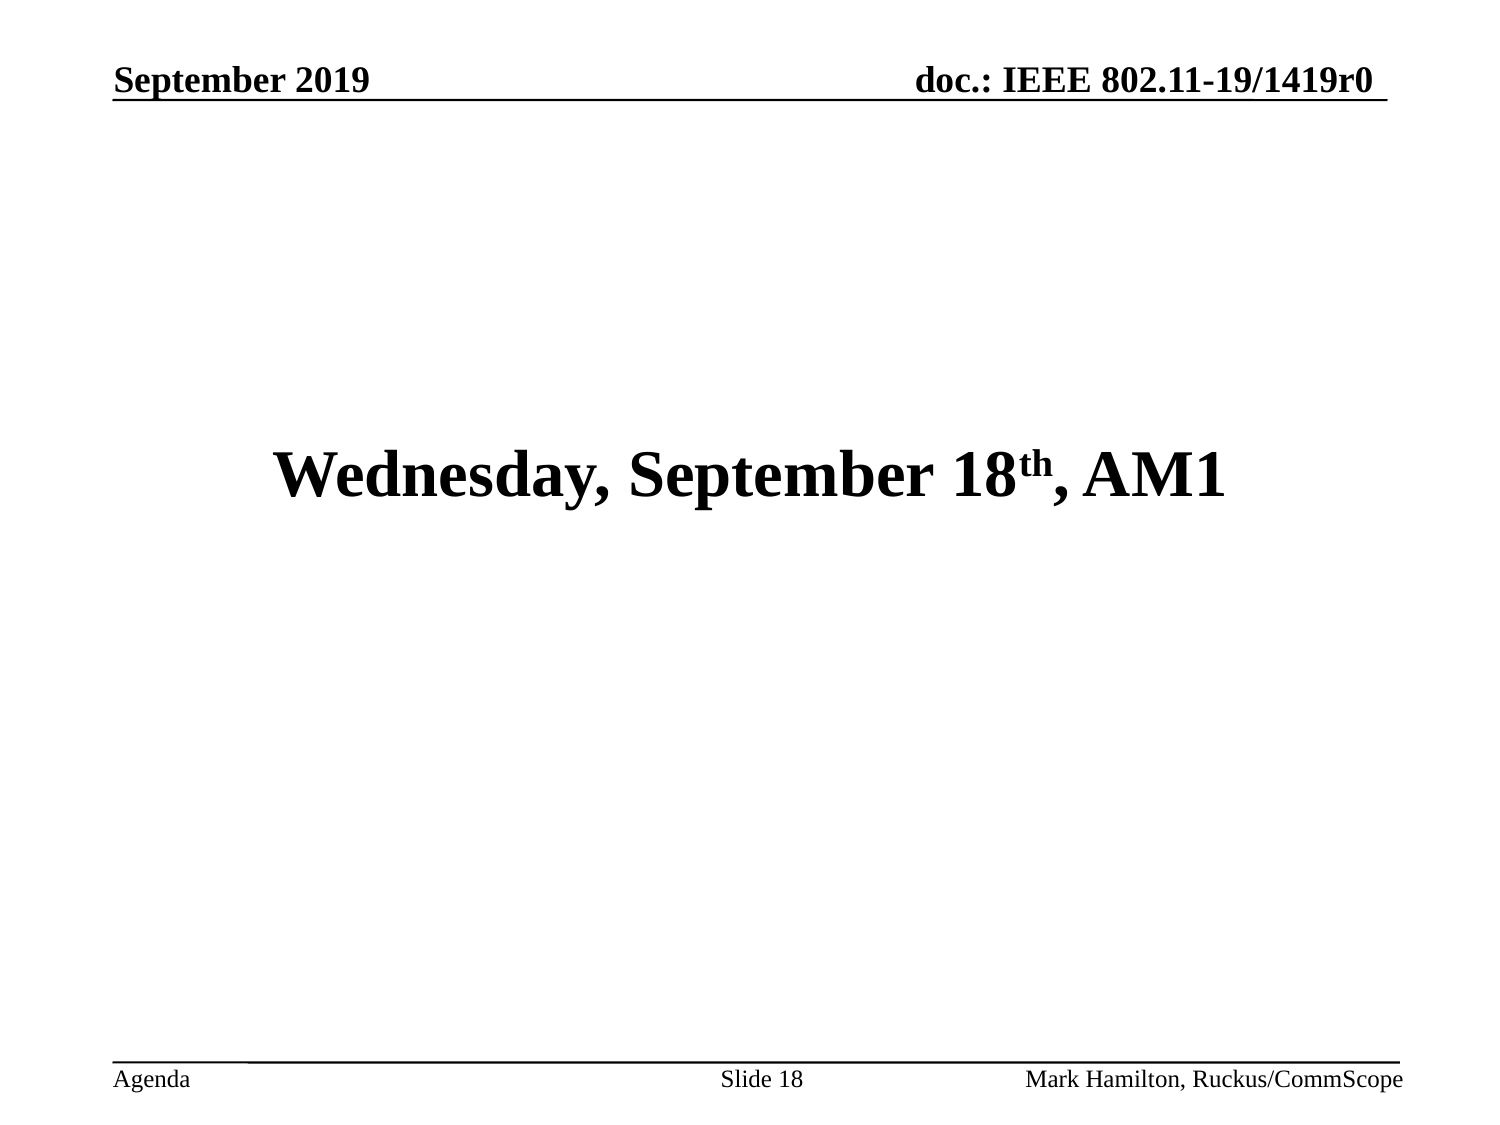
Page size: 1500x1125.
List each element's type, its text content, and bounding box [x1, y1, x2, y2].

title Wednesday, September 18th, AM1 [112, 349, 1388, 591]
